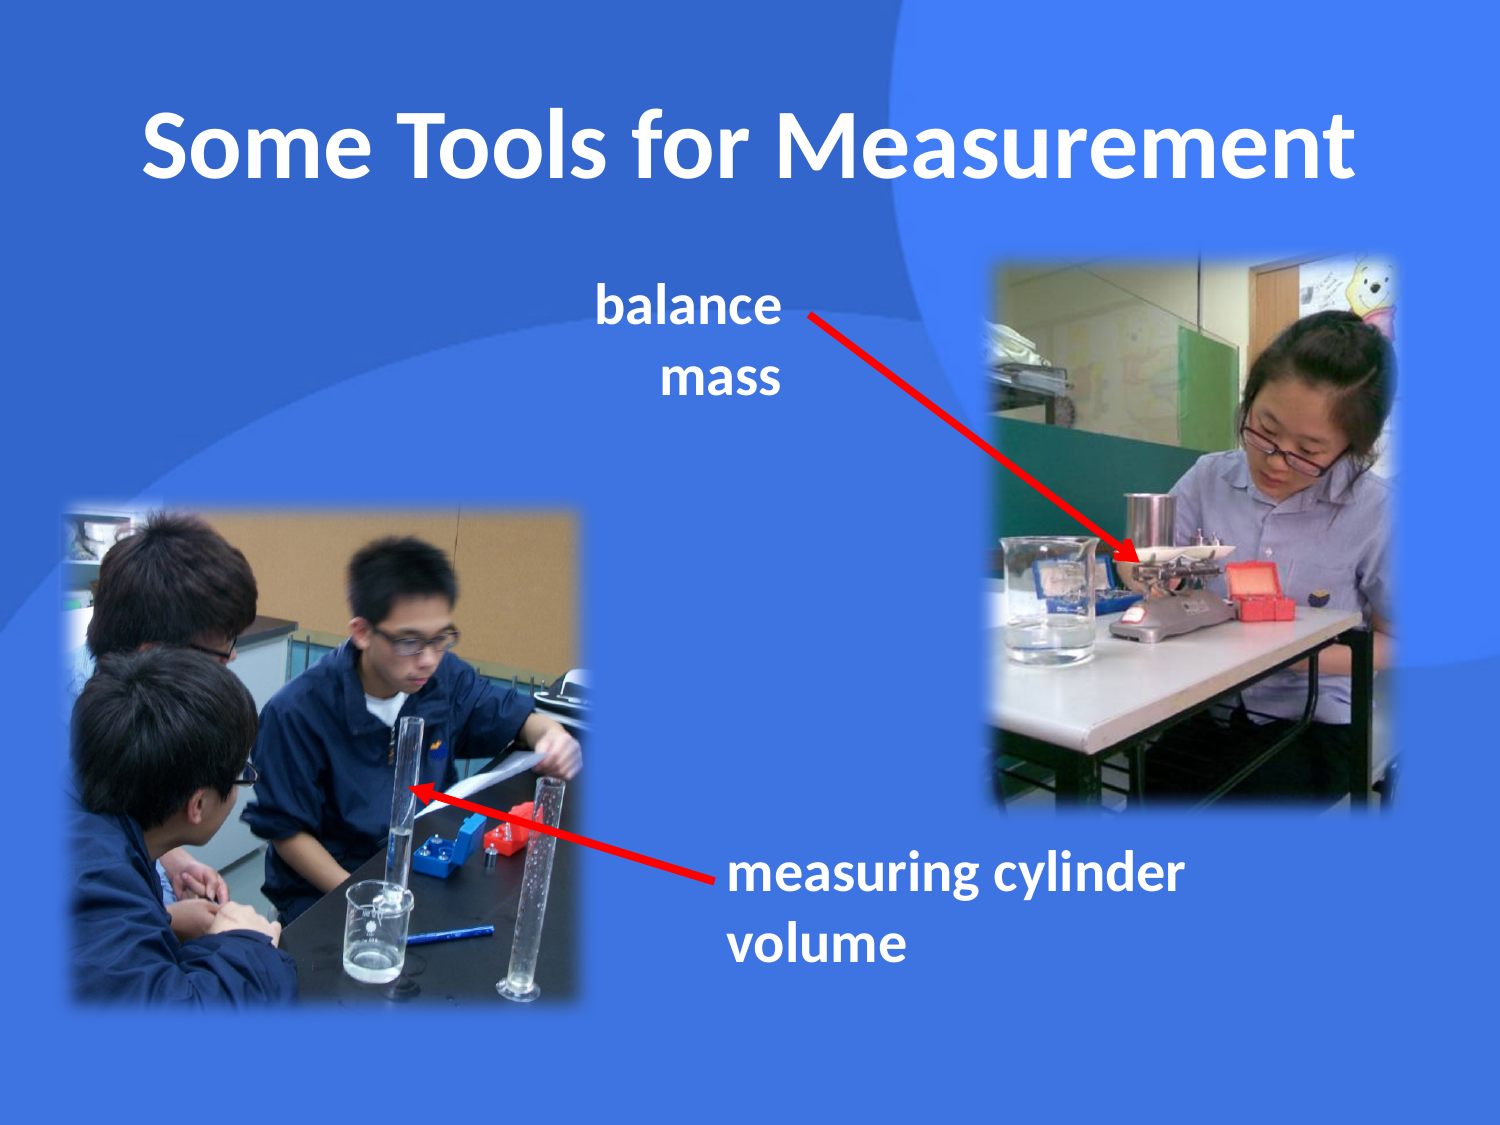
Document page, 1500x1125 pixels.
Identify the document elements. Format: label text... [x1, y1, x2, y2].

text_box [808, 314, 1141, 563]
text_box mass [395, 338, 798, 421]
text_box measuring cylinder [655, 834, 1235, 917]
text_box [407, 786, 715, 882]
picture [0, 0, 1500, 1125]
text_box balance [360, 267, 798, 350]
text_box volume [655, 905, 963, 988]
title Some Tools for Measurement [74, 44, 1426, 233]
